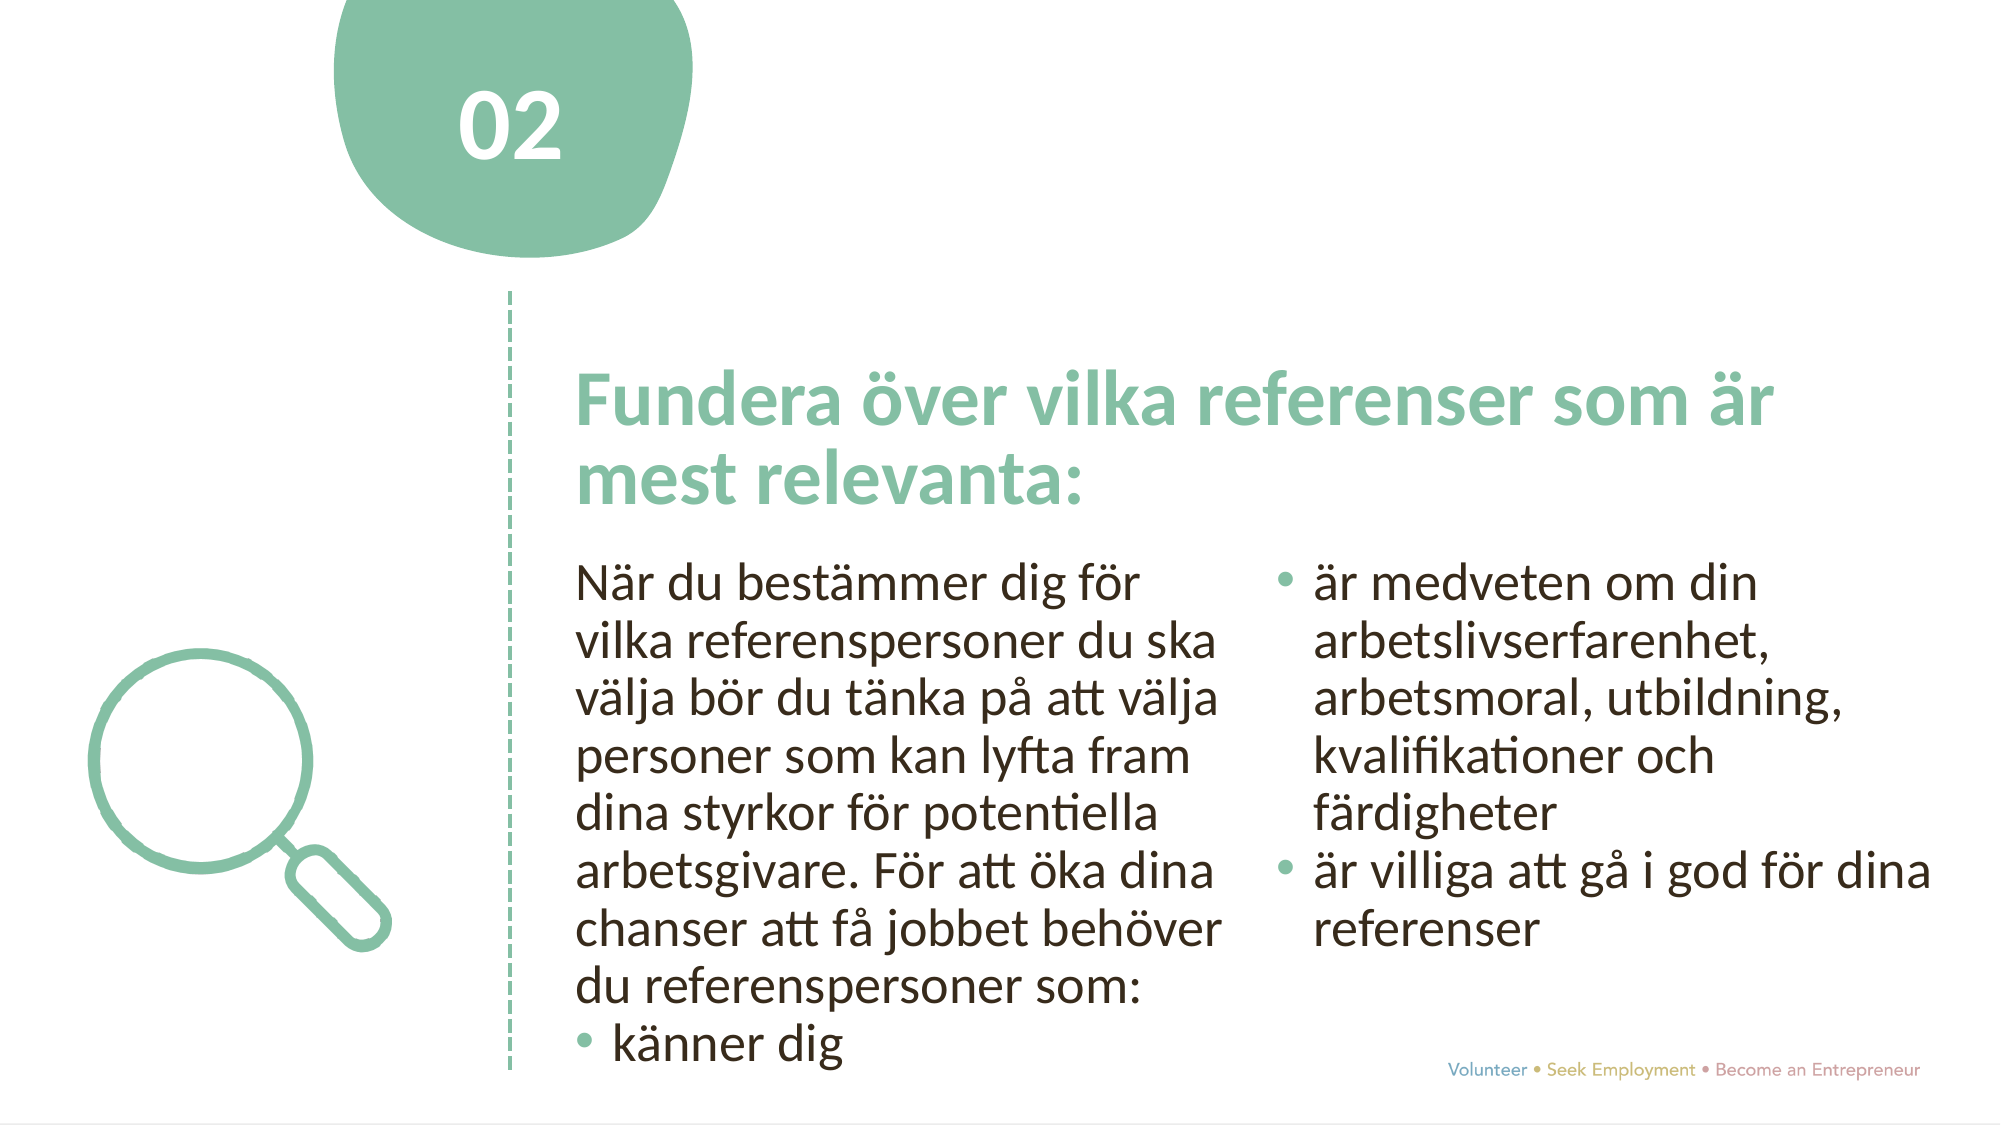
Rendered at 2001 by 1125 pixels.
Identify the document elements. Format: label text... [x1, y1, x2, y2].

text_box [333, 0, 693, 258]
text_box När du bestämmer dig för vilka referenspersoner du ska välja bör du tänka på att välja personer som kan lyfta fram dina styrkor för potentiella arbetsgivare. För att öka dina chanser att få jobbet behöver du referenspersoner som: känner dig är medveten om din arbetslivserfarenhet, arbetsmoral, utbildning, kvalifikationer och färdigheter är villiga att gå i god för dina referenser [560, 546, 1969, 876]
text_box 02 [443, 62, 634, 203]
picture [57, 615, 424, 982]
text_box Fundera över vilka referenser som är mest relevanta: [560, 354, 1840, 529]
picture [1418, 1046, 1971, 1103]
